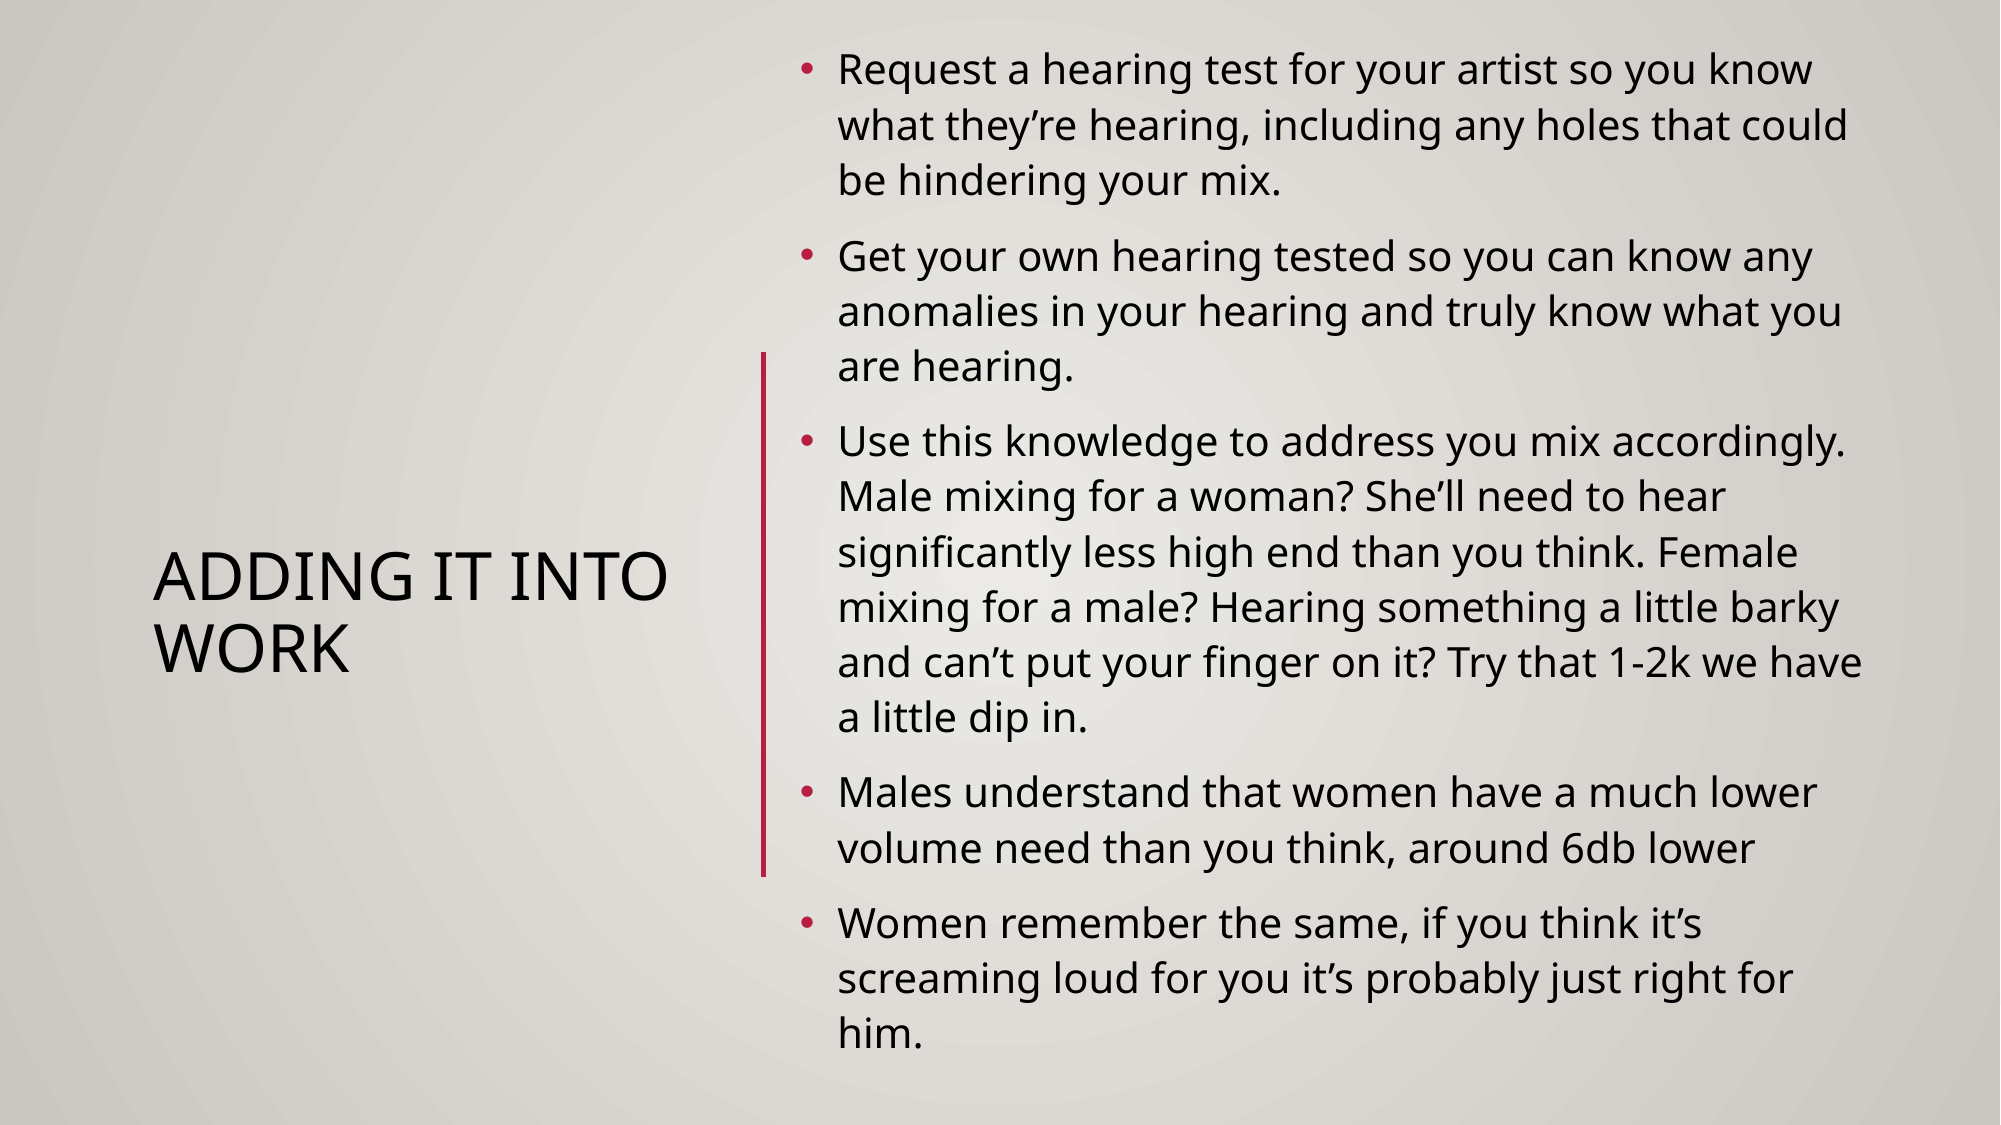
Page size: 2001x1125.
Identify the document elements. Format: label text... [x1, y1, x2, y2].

title Adding it into work [138, 262, 720, 968]
text_box [0, 0, 2000, 1125]
list Request a hearing test for your artist so you know what they’re hearing, including any holes that could be hindering your mix. Get your own hearing tested so you can know any anomalies in your hearing and truly know what you are hearing. Use this knowledge to address you mix accordingly. Male mixing for a woman? She’ll need to hear significantly less high end than you think. Female mixing for a male? Hearing something a little barky and can’t put your finger on it? Try that 1-2k we have a little dip in. Males understand that women have a much lower volume need than you think, around 6db lower Women remember the same, if you think it’s screaming loud for you it’s probably just right for him. [784, 26, 1881, 1069]
